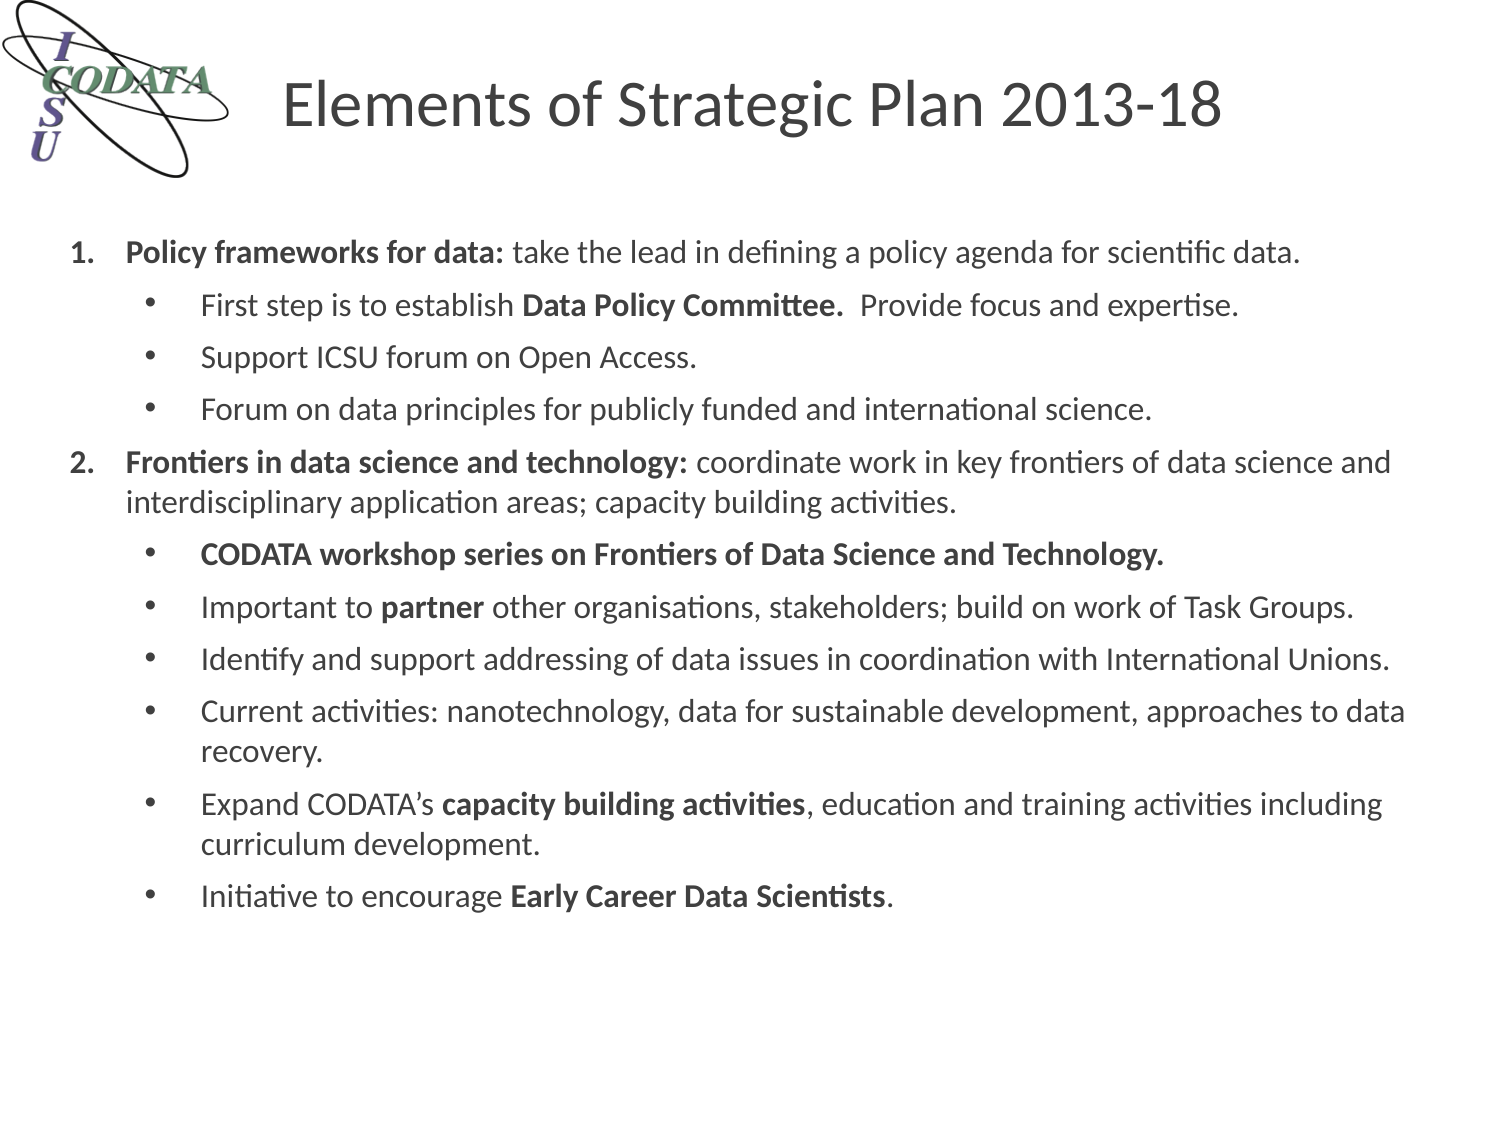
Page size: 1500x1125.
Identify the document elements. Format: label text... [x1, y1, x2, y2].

text_box Policy frameworks for data: take the lead in defining a policy agenda for scientific data. First step is to establish Data Policy Committee. Provide focus and expertise. Support ICSU forum on Open Access. Forum on data principles for publicly funded and international science. Frontiers in data science and technology: coordinate work in key frontiers of data science and interdisciplinary application areas; capacity building activities. CODATA workshop series on Frontiers of Data Science and Technology. Important to partner other organisations, stakeholders; build on work of Task Groups. Identify and support addressing of data issues in coordination with International Unions. Current activities: nanotechnology, data for sustainable development, approaches to data recovery. Expand CODATA’s capacity building activities, education and training activities including curriculum development. Initiative to encourage Early Career Data Scientists. [54, 222, 1443, 922]
picture [0, 0, 229, 178]
text_box Elements of Strategic Plan 2013-18 [233, 52, 1278, 148]
